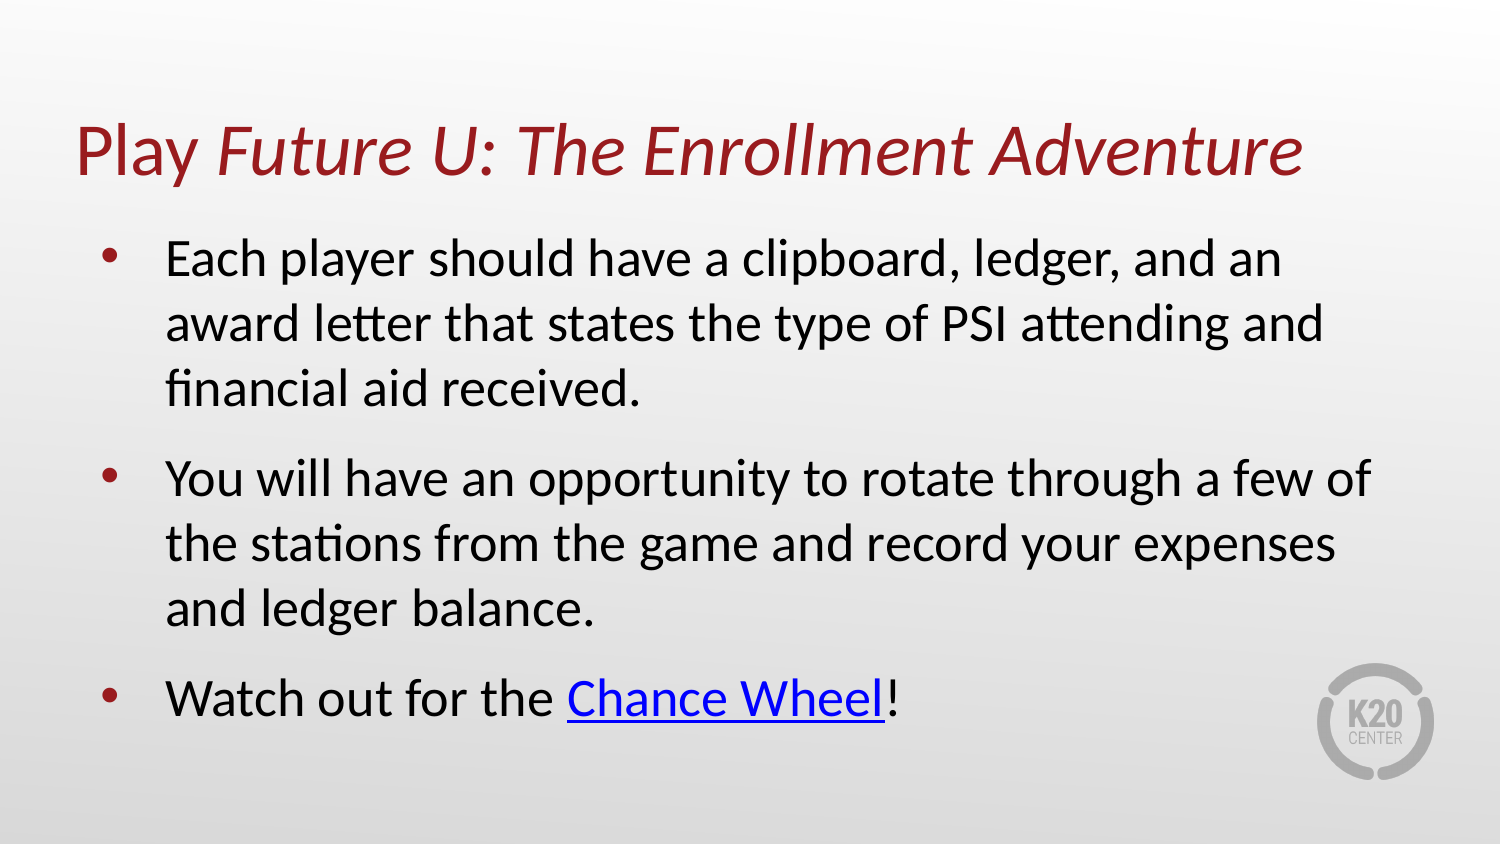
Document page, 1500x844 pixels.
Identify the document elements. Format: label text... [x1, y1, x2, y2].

picture [1300, 646, 1451, 797]
list Each player should have a clipboard, ledger, and an award letter that states the type of PSI attending and financial aid received. You will have an opportunity to rotate through a few of the stations from the game and record your expenses and ledger balance. Watch out for the Chance Wheel! [75, 214, 1425, 779]
title Play Future U: The Enrollment Adventure [75, 50, 1425, 191]
